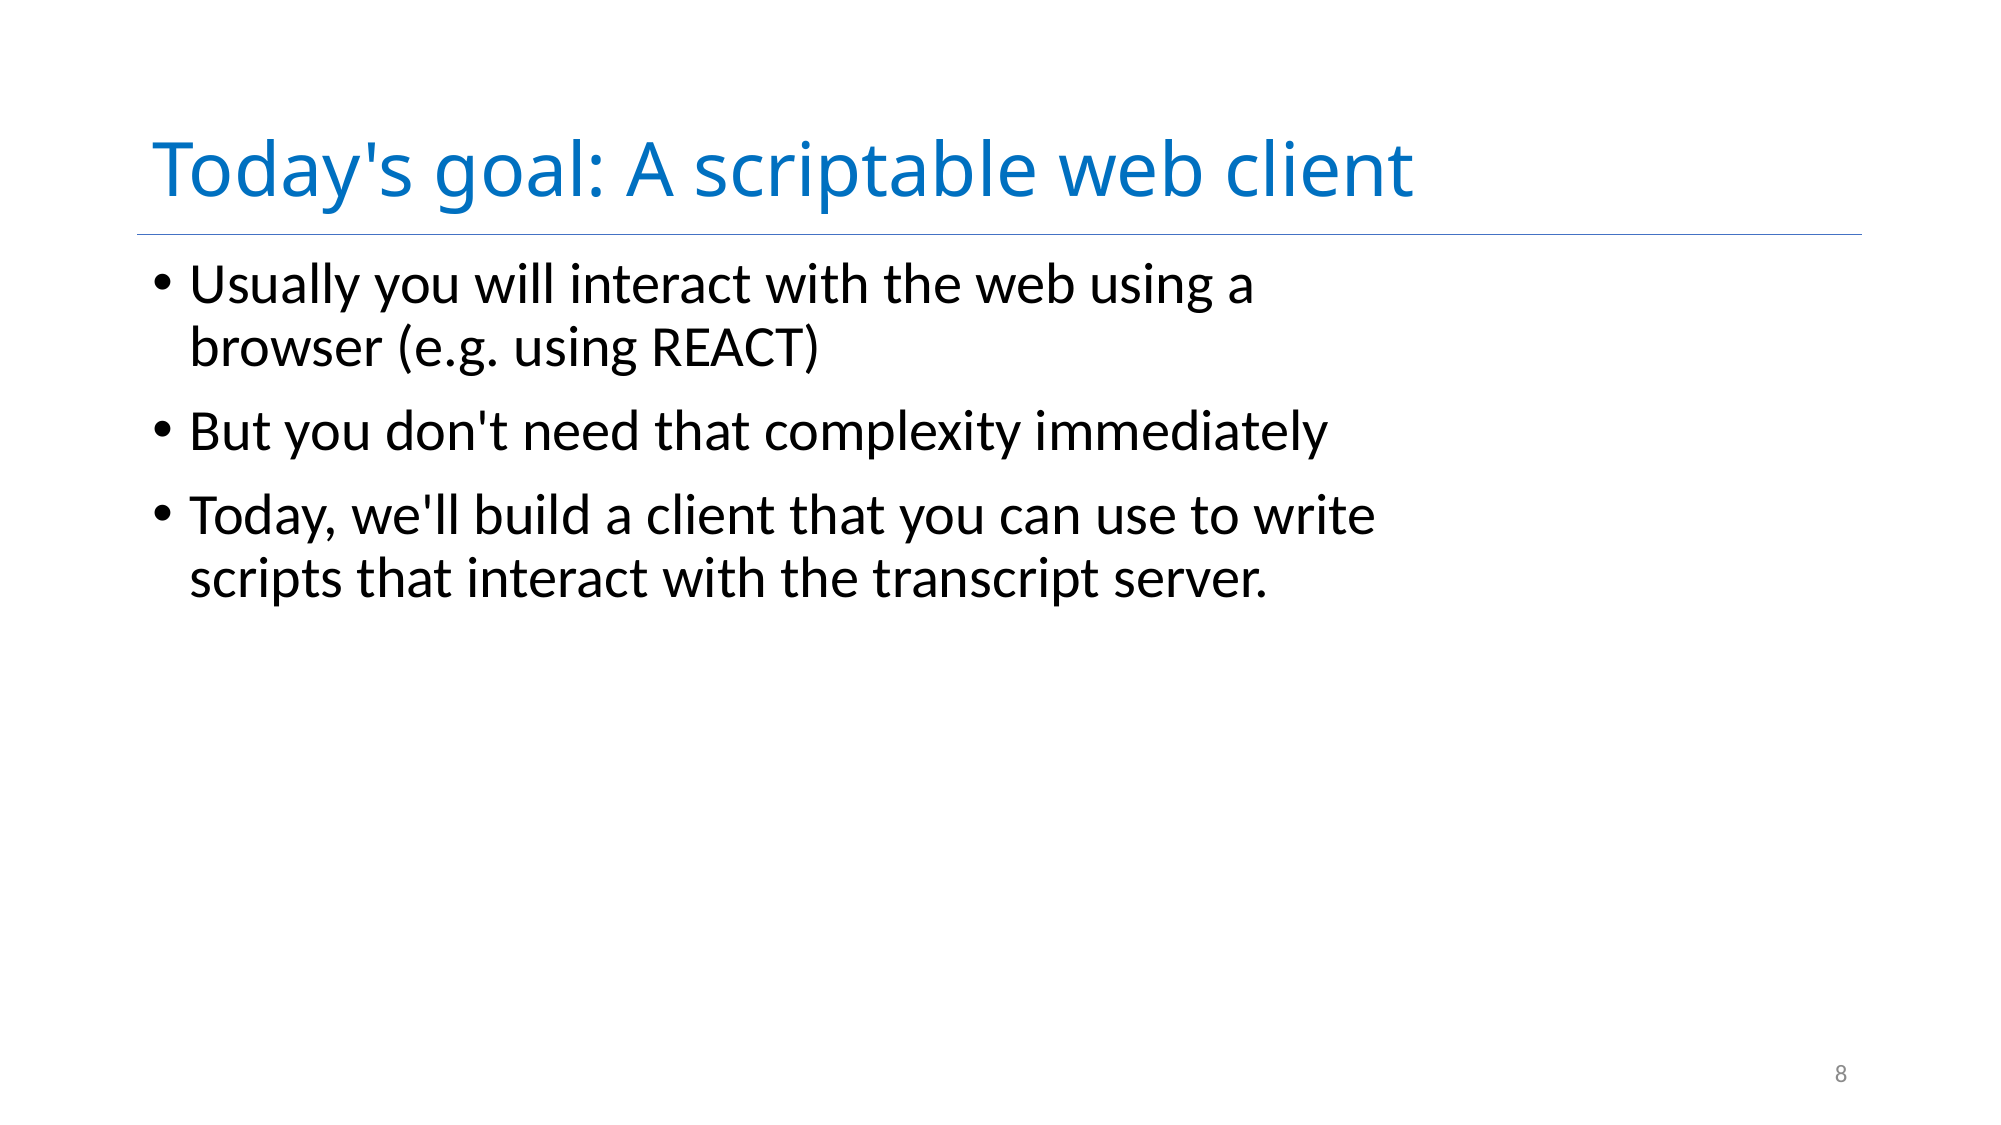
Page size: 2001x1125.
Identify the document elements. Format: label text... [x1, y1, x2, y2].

slide_number 8 [1412, 1042, 1863, 1103]
title Today's goal: A scriptable web client [137, 3, 1863, 221]
list Usually you will interact with the web using a browser (e.g. using REACT) But you don't need that complexity immediately Today, we'll build a client that you can use to write scripts that interact with the transcript server. [137, 246, 1432, 960]
